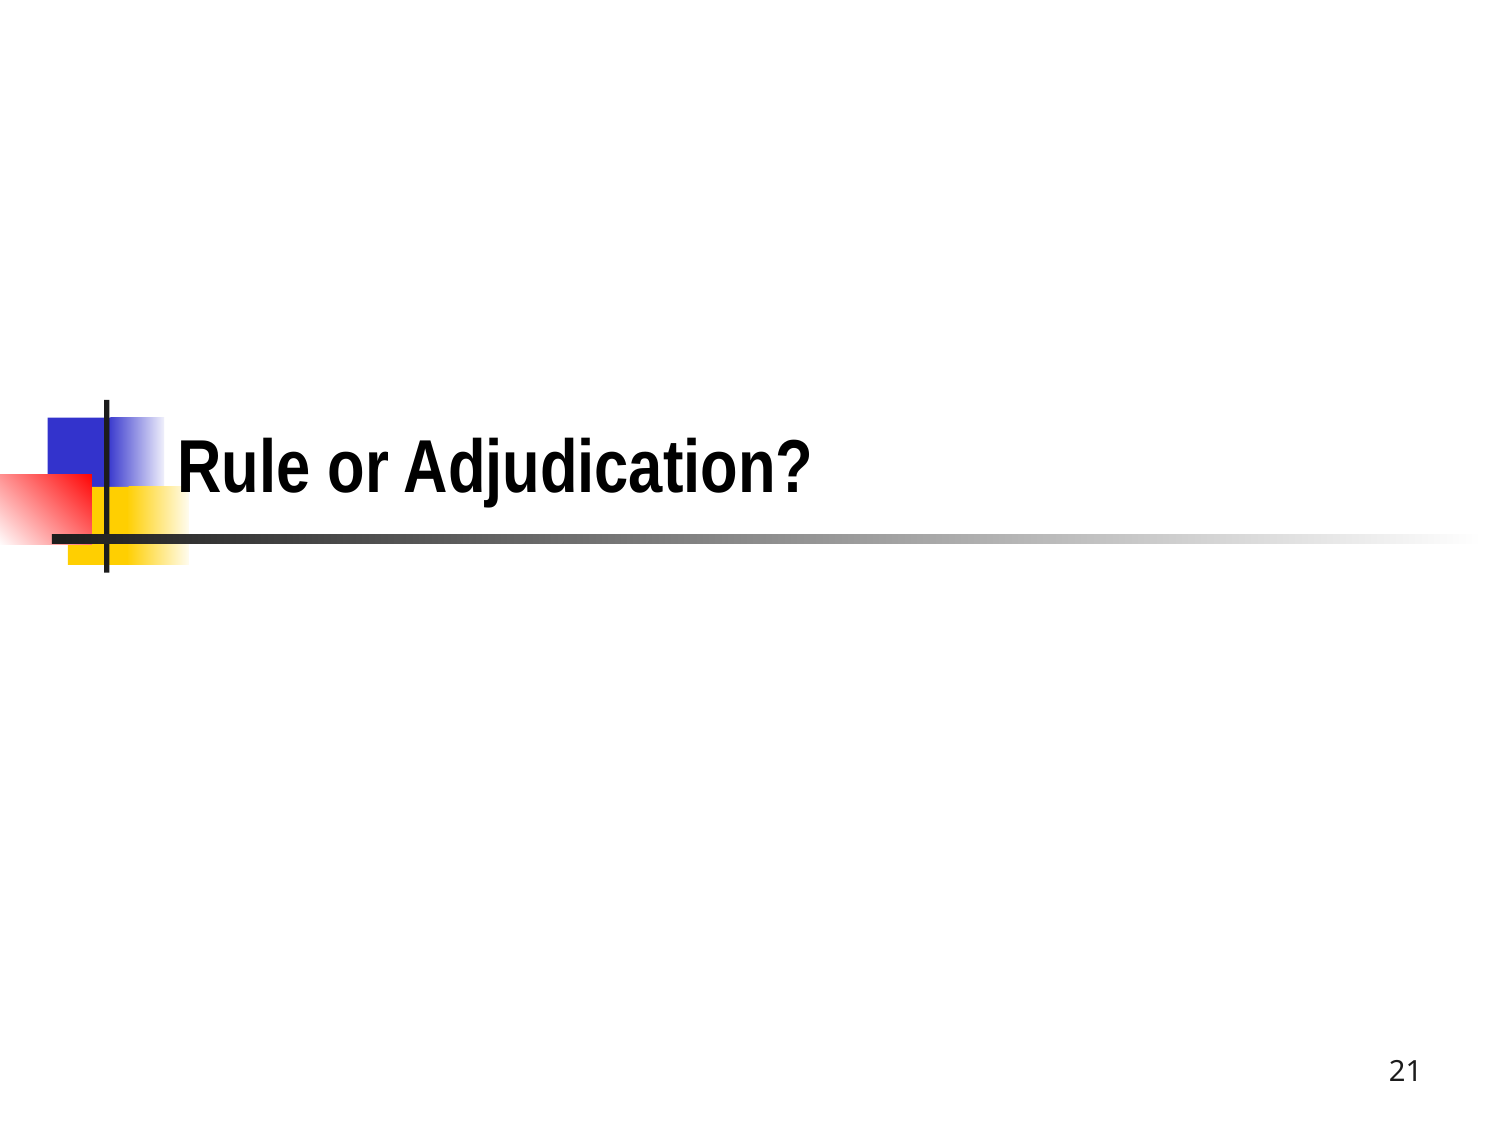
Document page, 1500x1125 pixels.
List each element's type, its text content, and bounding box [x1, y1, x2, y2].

slide_number 21 [1125, 1025, 1438, 1100]
title Rule or Adjudication? [162, 275, 1438, 515]
